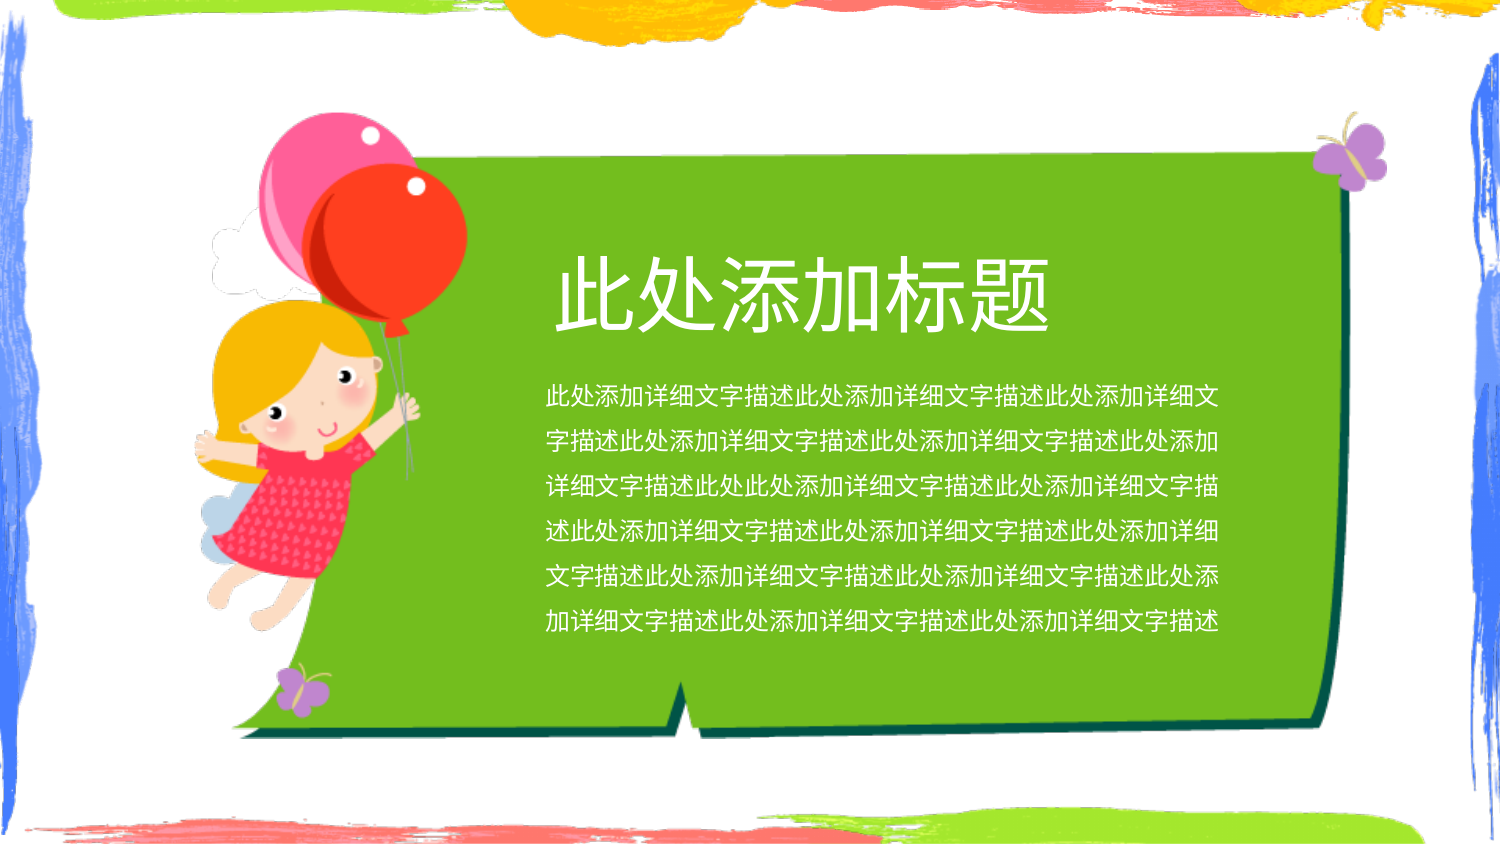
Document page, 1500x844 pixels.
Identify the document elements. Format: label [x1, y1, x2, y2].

text_box [530, 185, 1259, 647]
picture [25, 817, 910, 843]
picture [757, 807, 1436, 843]
picture [1471, 84, 1500, 382]
picture [45, 0, 1500, 47]
picture [0, 4, 43, 835]
picture [1471, 53, 1498, 83]
picture [194, 111, 1388, 739]
picture [1471, 383, 1500, 840]
